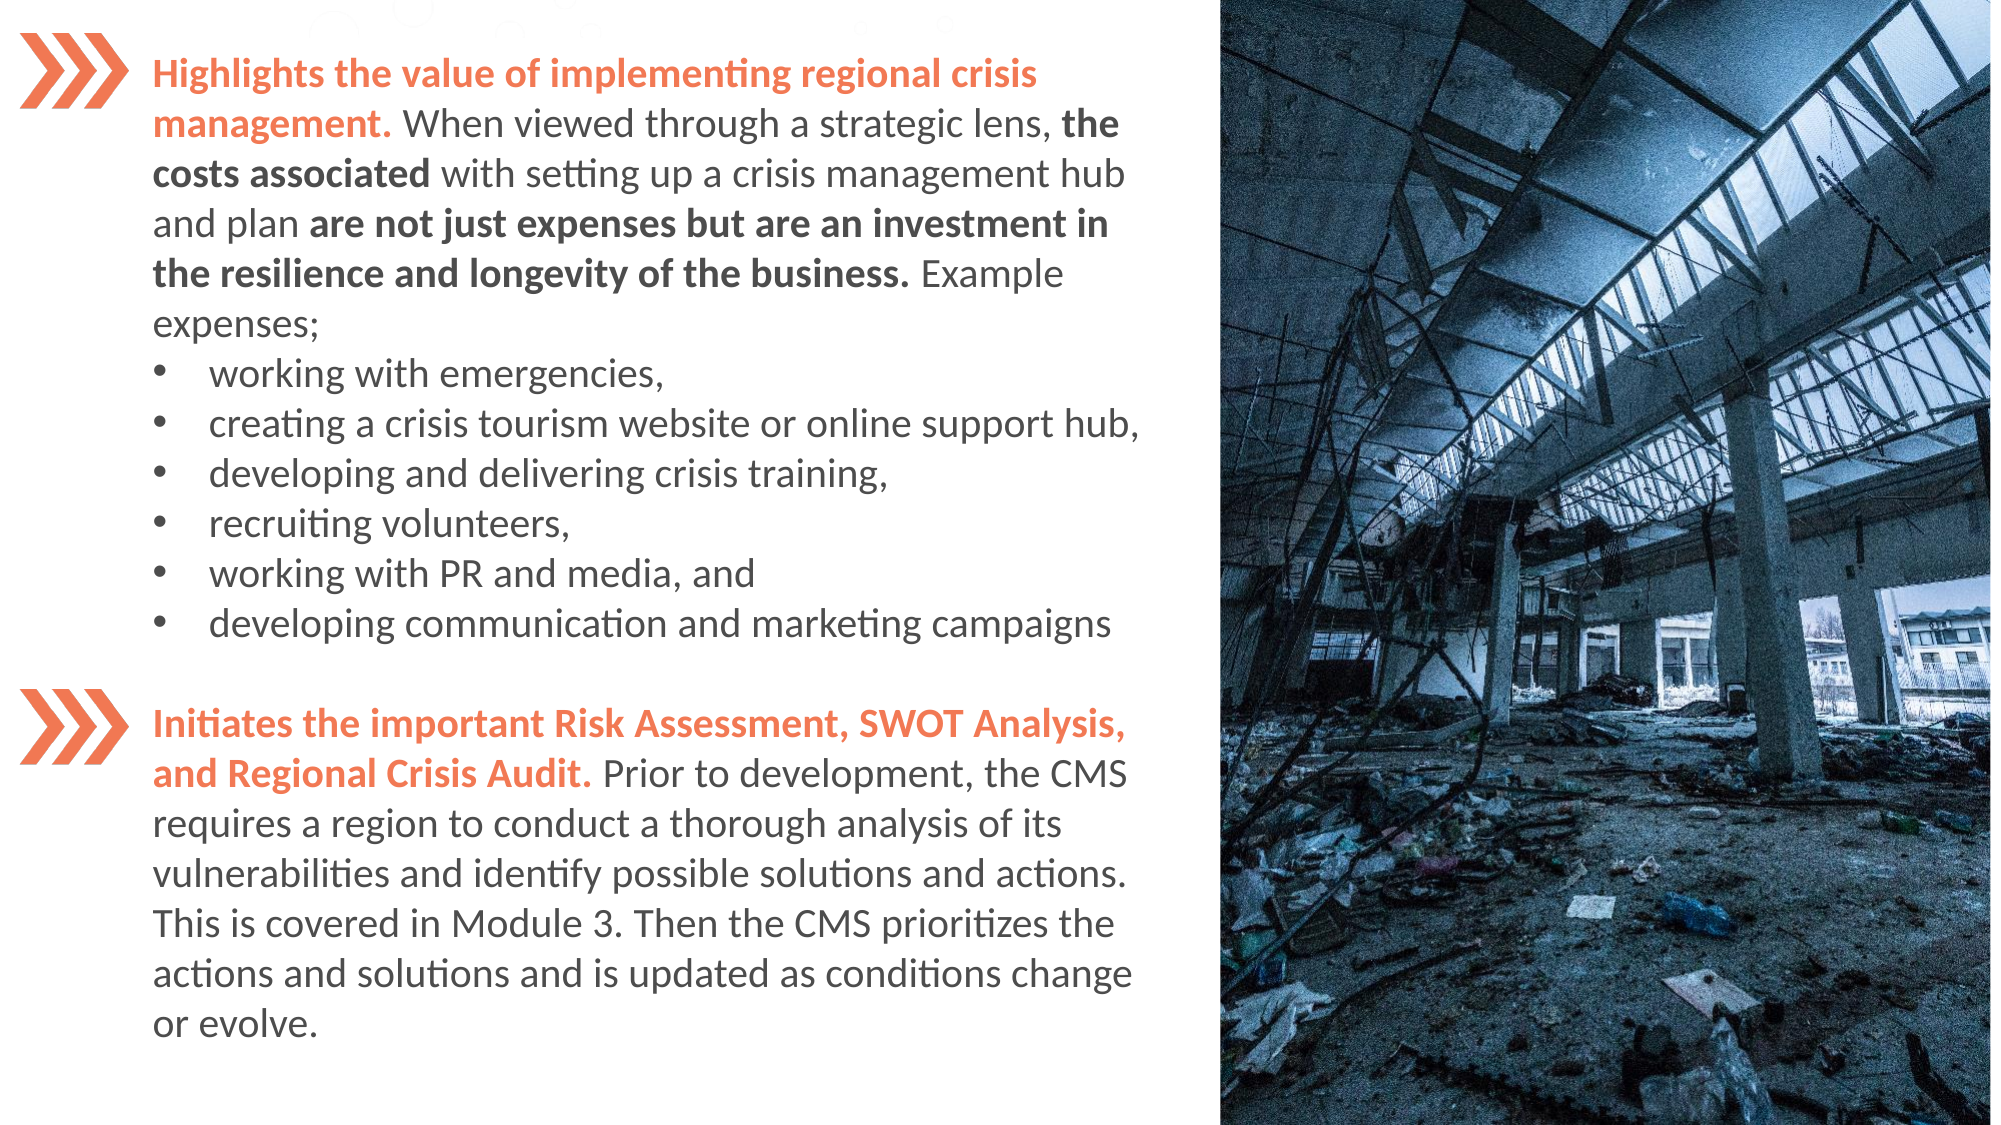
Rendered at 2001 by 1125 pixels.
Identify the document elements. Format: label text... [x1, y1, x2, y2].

picture [1220, 0, 1991, 1125]
list Highlights the value of implementing regional crisis management. When viewed through a strategic lens, the costs associated with setting up a crisis management hub and plan are not just expenses but are an investment in the resilience and longevity of the business. Example expenses; working with emergencies, creating a crisis tourism website or online support hub, developing and delivering crisis training, recruiting volunteers, working with PR and media, and developing communication and marketing campaigns Initiates the important Risk Assessment, SWOT Analysis, and Regional Crisis Audit. Prior to development, the CMS requires a region to conduct a thorough analysis of its vulnerabilities and identify possible solutions and actions. This is covered in Module 3. Then the CMS prioritizes the actions and solutions and is updated as conditions change or evolve. [137, 38, 1177, 1102]
picture [9, 662, 138, 791]
picture [9, 6, 138, 135]
